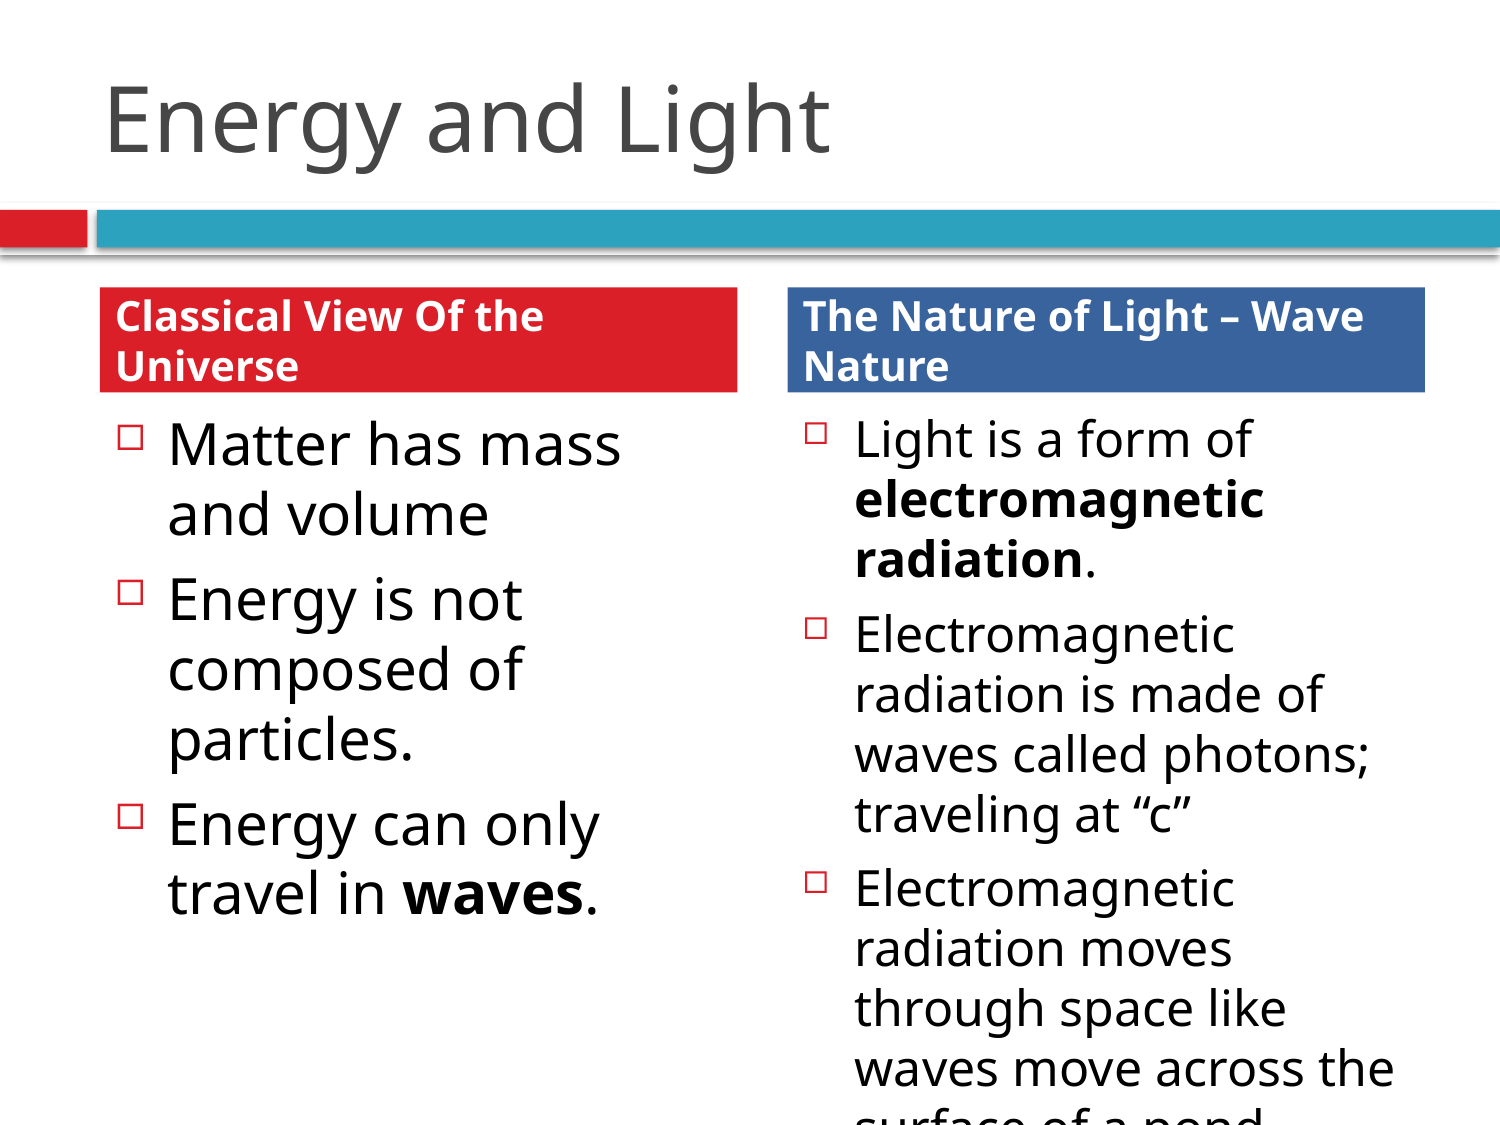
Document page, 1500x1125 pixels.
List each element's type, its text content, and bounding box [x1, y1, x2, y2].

list Classical View Of the Universe [99, 287, 738, 393]
list Matter has mass and volume Energy is not composed of particles. Energy can only travel in waves. [99, 399, 738, 988]
title Energy and Light [87, 44, 1426, 188]
list The Nature of Light – Wave Nature [787, 287, 1426, 393]
list Light is a form of electromagnetic radiation. Electromagnetic radiation is made of waves called photons; traveling at “c” Electromagnetic radiation moves through space like waves move across the surface of a pond [787, 399, 1426, 988]
